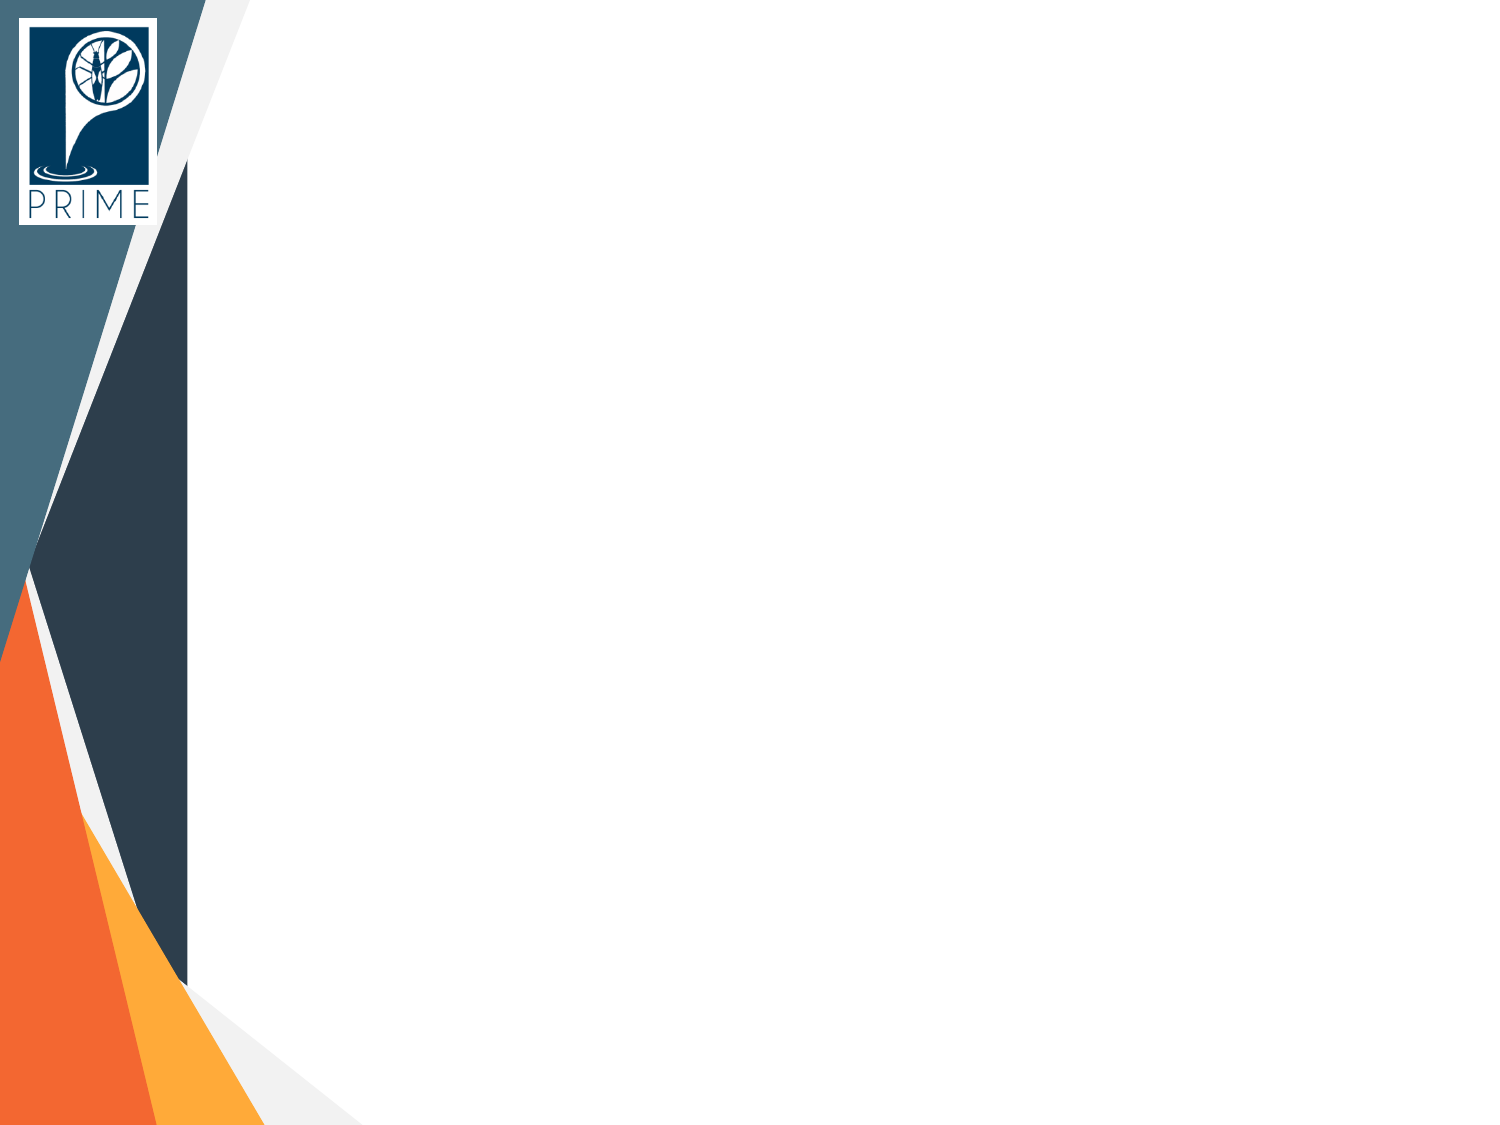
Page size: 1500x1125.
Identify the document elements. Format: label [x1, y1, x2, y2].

picture [19, 18, 157, 225]
